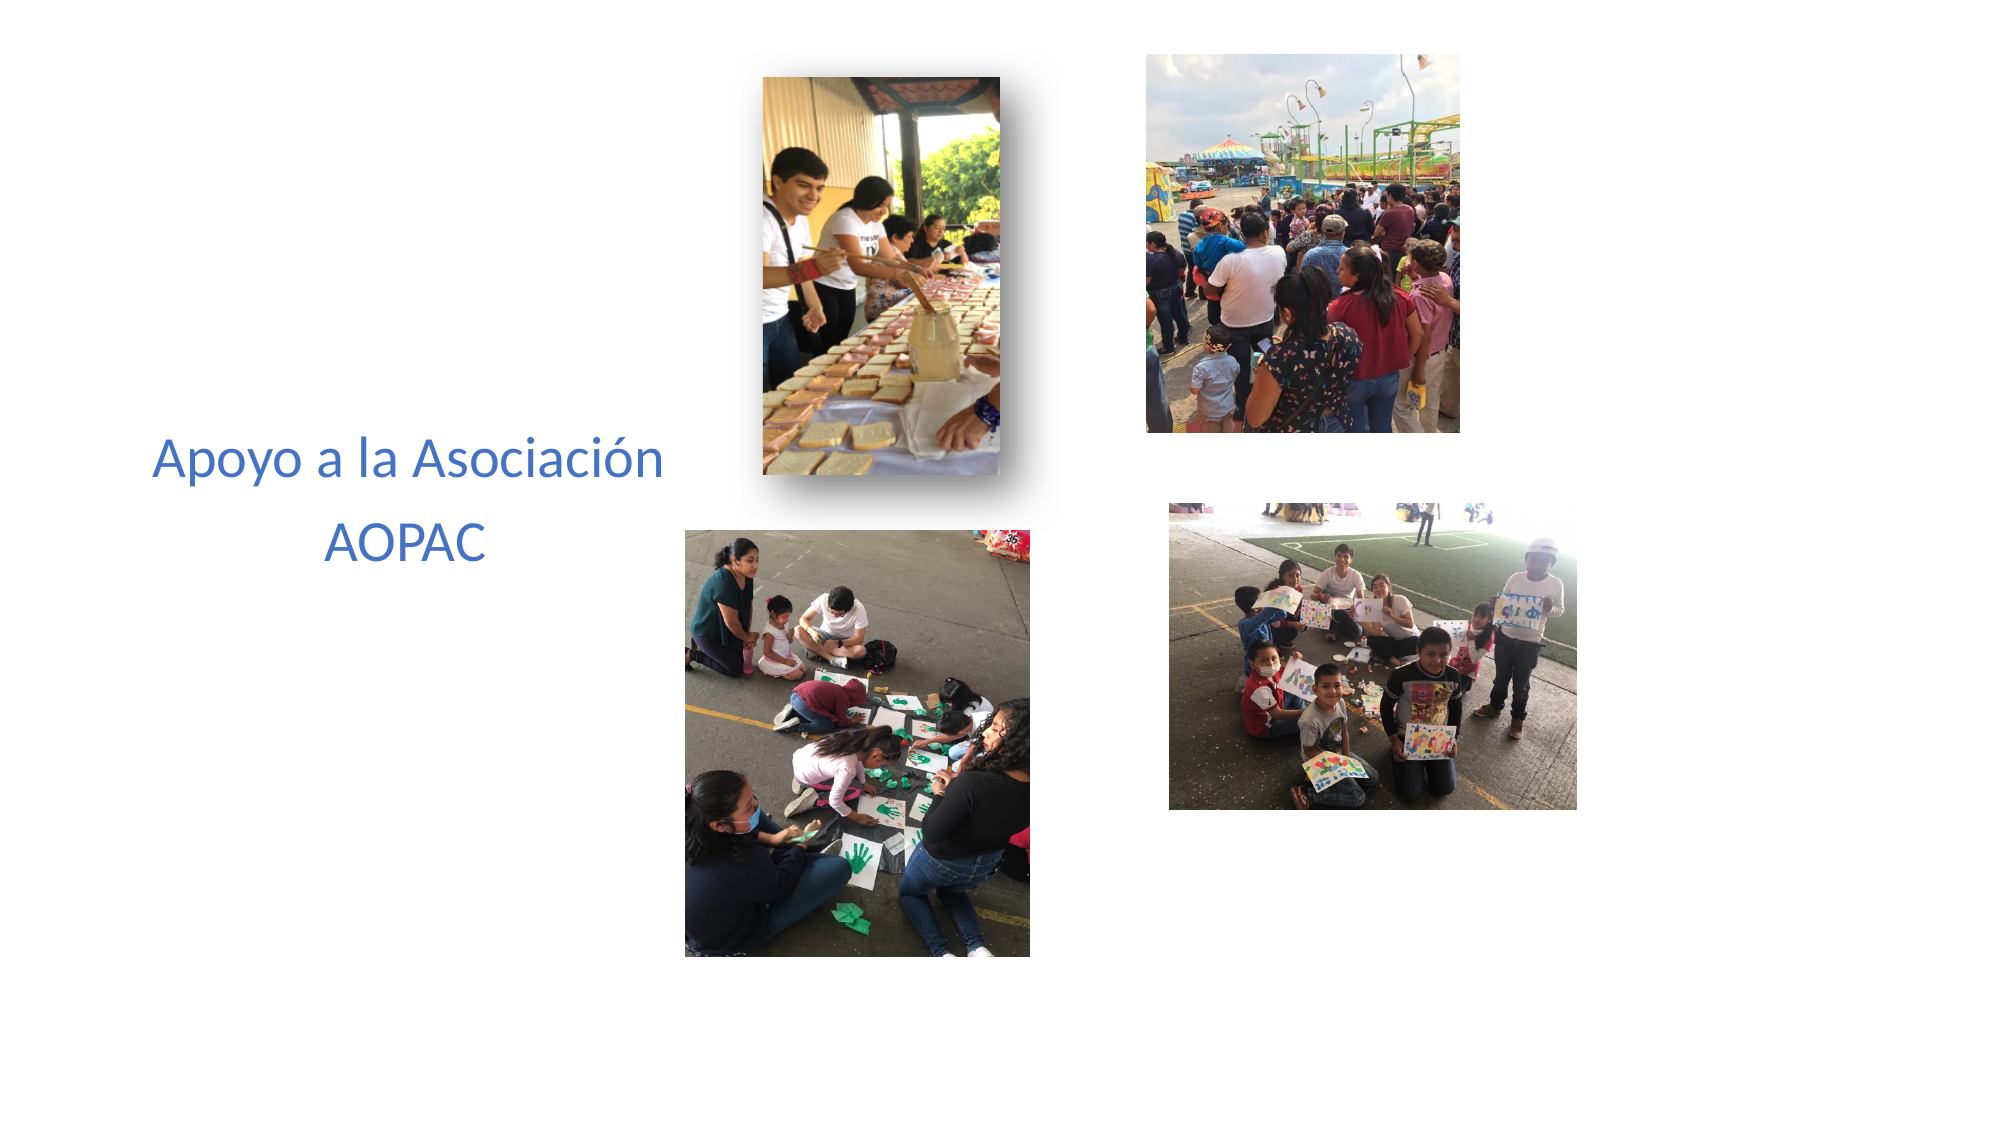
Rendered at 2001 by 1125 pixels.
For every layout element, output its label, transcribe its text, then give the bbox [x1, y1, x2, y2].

picture [762, 77, 1000, 475]
picture [685, 530, 1030, 957]
picture [1146, 54, 1460, 434]
list Apoyo a la Asociación AOPAC [137, 77, 1863, 1014]
picture [1169, 503, 1577, 810]
